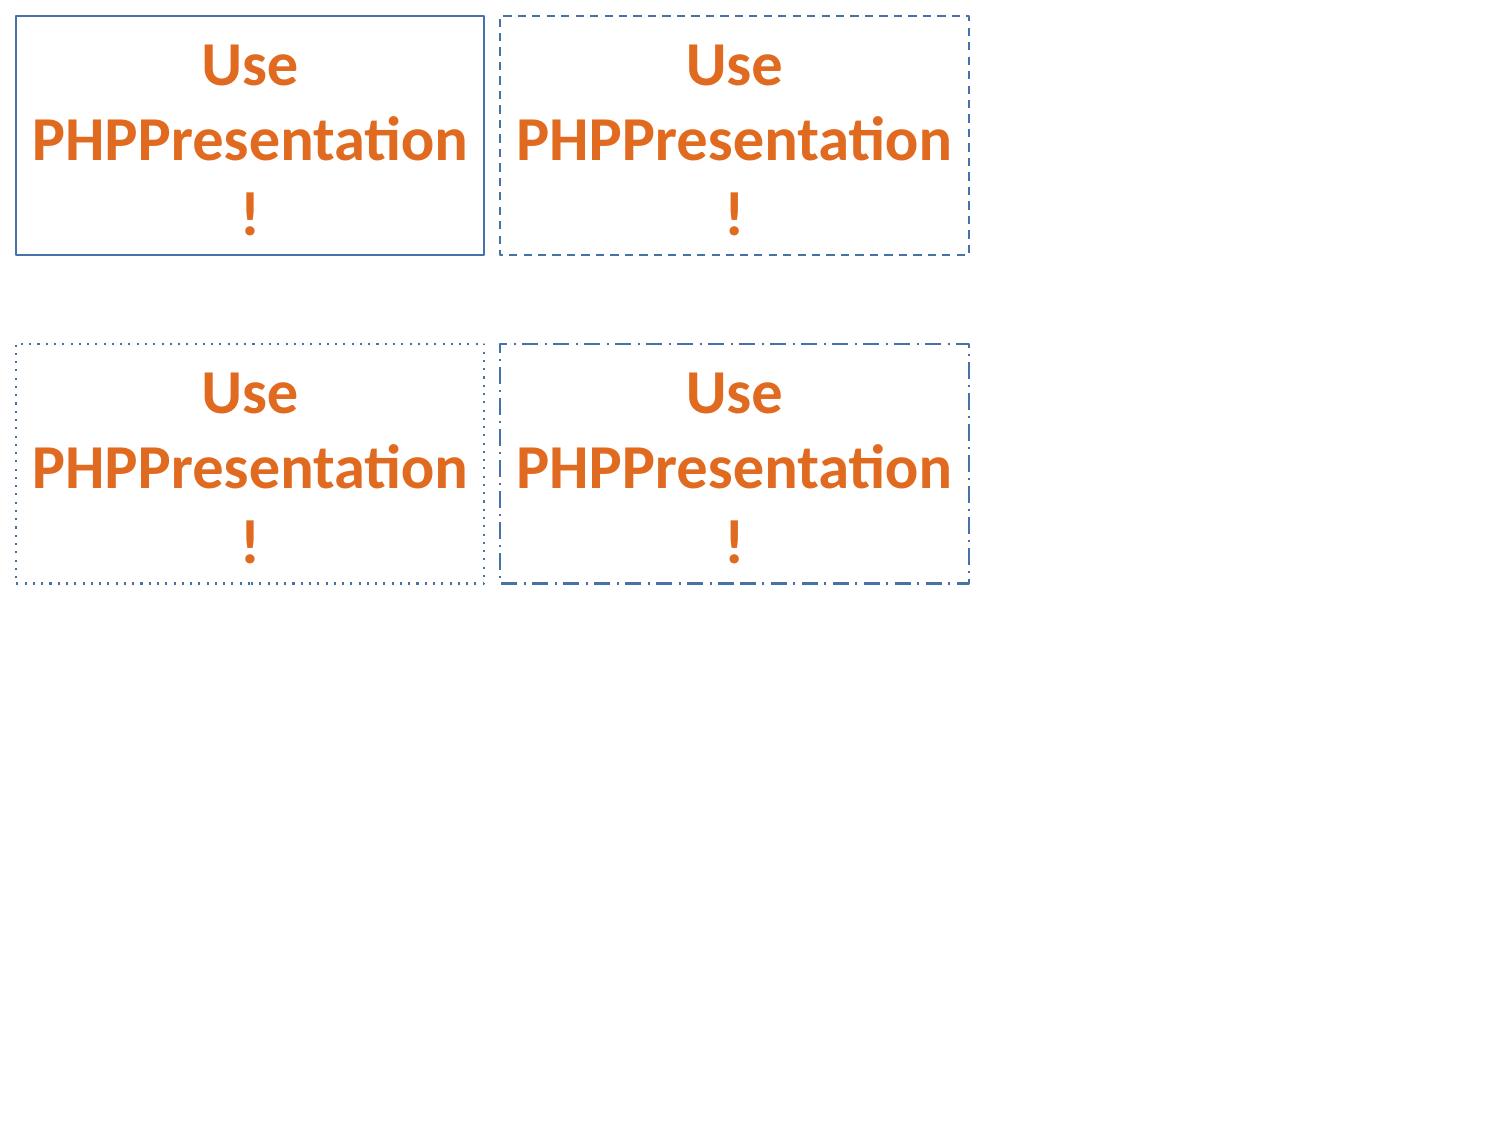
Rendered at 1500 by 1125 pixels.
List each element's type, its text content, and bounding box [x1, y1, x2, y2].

text_box Use PHPPresentation! [499, 343, 969, 584]
text_box Use PHPPresentation! [499, 15, 969, 256]
text_box Use PHPPresentation! [15, 343, 485, 584]
text_box Use PHPPresentation! [15, 15, 485, 256]
